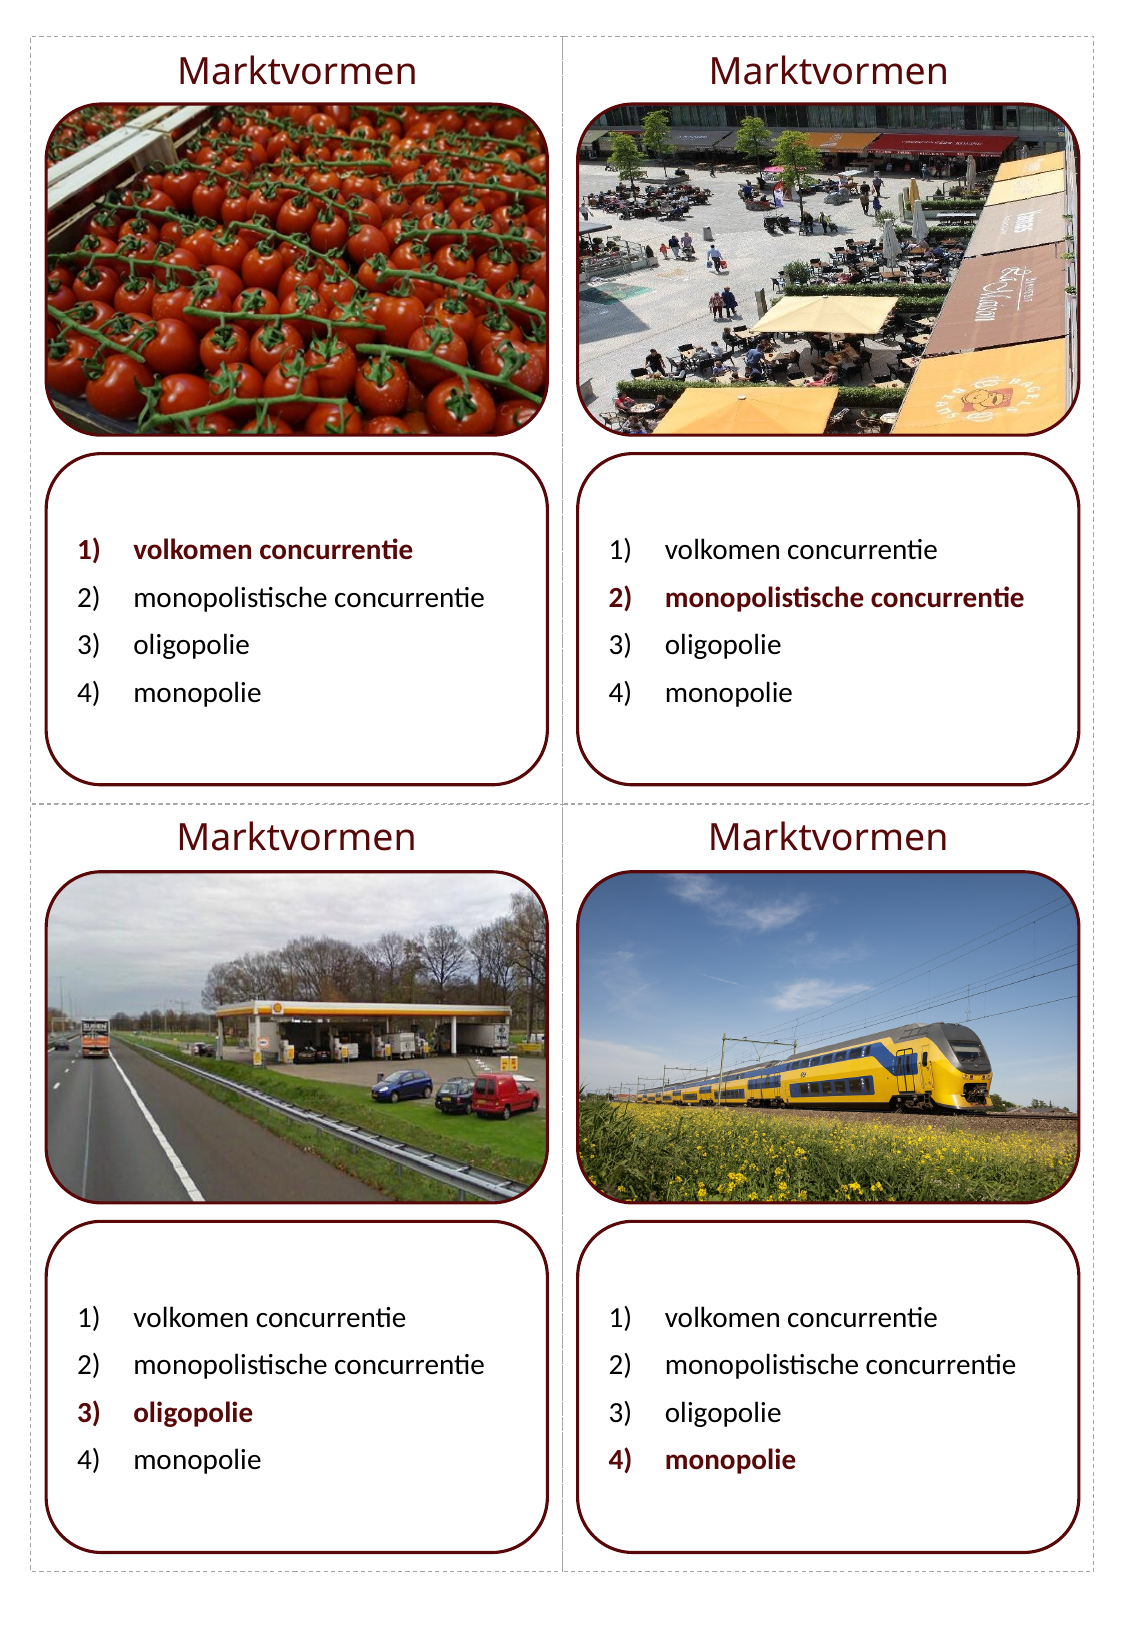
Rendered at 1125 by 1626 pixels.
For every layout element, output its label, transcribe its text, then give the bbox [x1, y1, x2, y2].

text_box Marktvormen [31, 39, 563, 100]
text_box Marktvormen [563, 39, 1094, 100]
text_box [45, 870, 549, 1204]
text_box [561, 91, 1095, 804]
text_box [30, 35, 562, 804]
text_box [45, 102, 549, 437]
text_box Marktvormen [30, 805, 562, 866]
text_box volkomen concurrentie monopolistische concurrentie oligopolie monopolie [45, 1220, 549, 1554]
text_box [576, 870, 1080, 1204]
text_box volkomen concurrentie monopolistische concurrentie oligopolie monopolie [576, 452, 1080, 786]
text_box [561, 859, 1095, 1573]
text_box [561, 35, 1095, 42]
text_box [576, 102, 1080, 437]
text_box volkomen concurrentie monopolistische concurrentie oligopolie monopolie [576, 1220, 1080, 1554]
text_box Marktvormen [562, 805, 1094, 866]
text_box [30, 866, 562, 1573]
text_box volkomen concurrentie monopolistische concurrentie oligopolie monopolie [45, 452, 549, 786]
